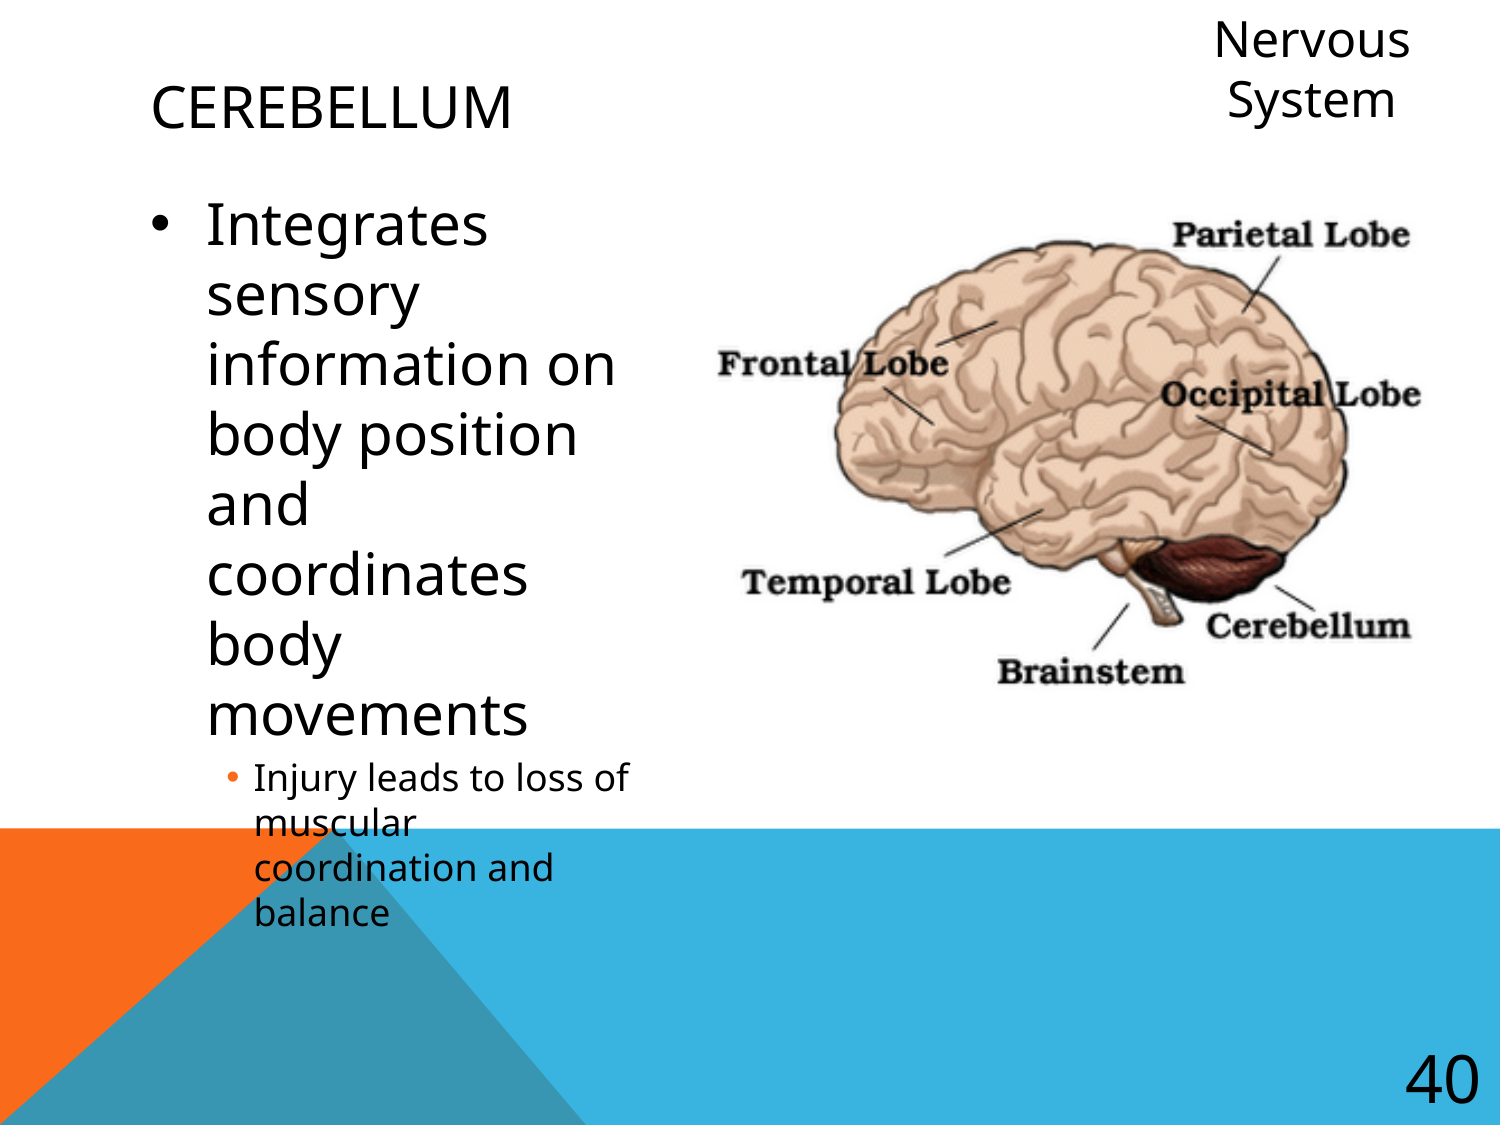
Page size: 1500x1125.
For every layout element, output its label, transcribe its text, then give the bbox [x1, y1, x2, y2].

text_box 40 [1387, 1029, 1500, 1124]
text_box Nervous System [1124, 0, 1500, 135]
title cerebellum [135, 60, 1369, 150]
list Integrates sensory information on body position and coordinates body movements Injury leads to loss of muscular coordination and balance [135, 179, 660, 789]
picture [712, 212, 1428, 694]
